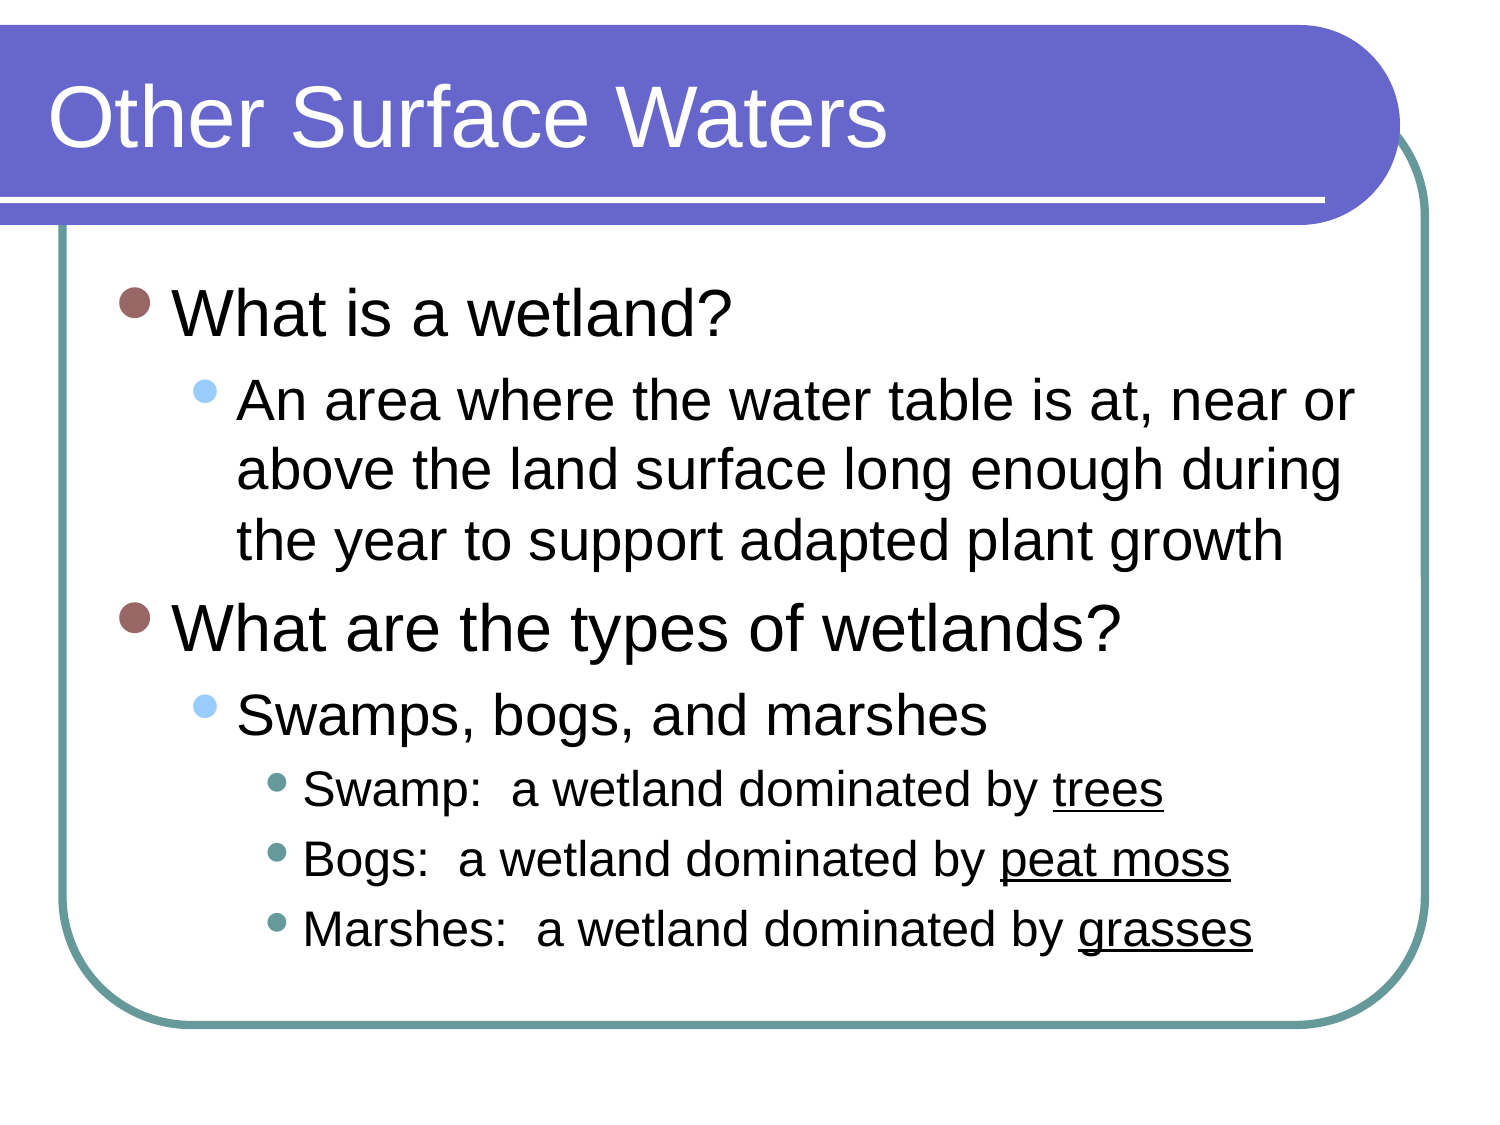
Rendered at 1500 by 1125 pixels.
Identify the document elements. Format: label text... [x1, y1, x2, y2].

title Other Surface Waters [31, 37, 1348, 188]
list What is a wetland? An area where the water table is at, near or above the land surface long enough during the year to support adapted plant growth What are the types of wetlands? Swamps, bogs, and marshes Swamp: a wetland dominated by trees Bogs: a wetland dominated by peat moss Marshes: a wetland dominated by grasses [99, 262, 1401, 988]
